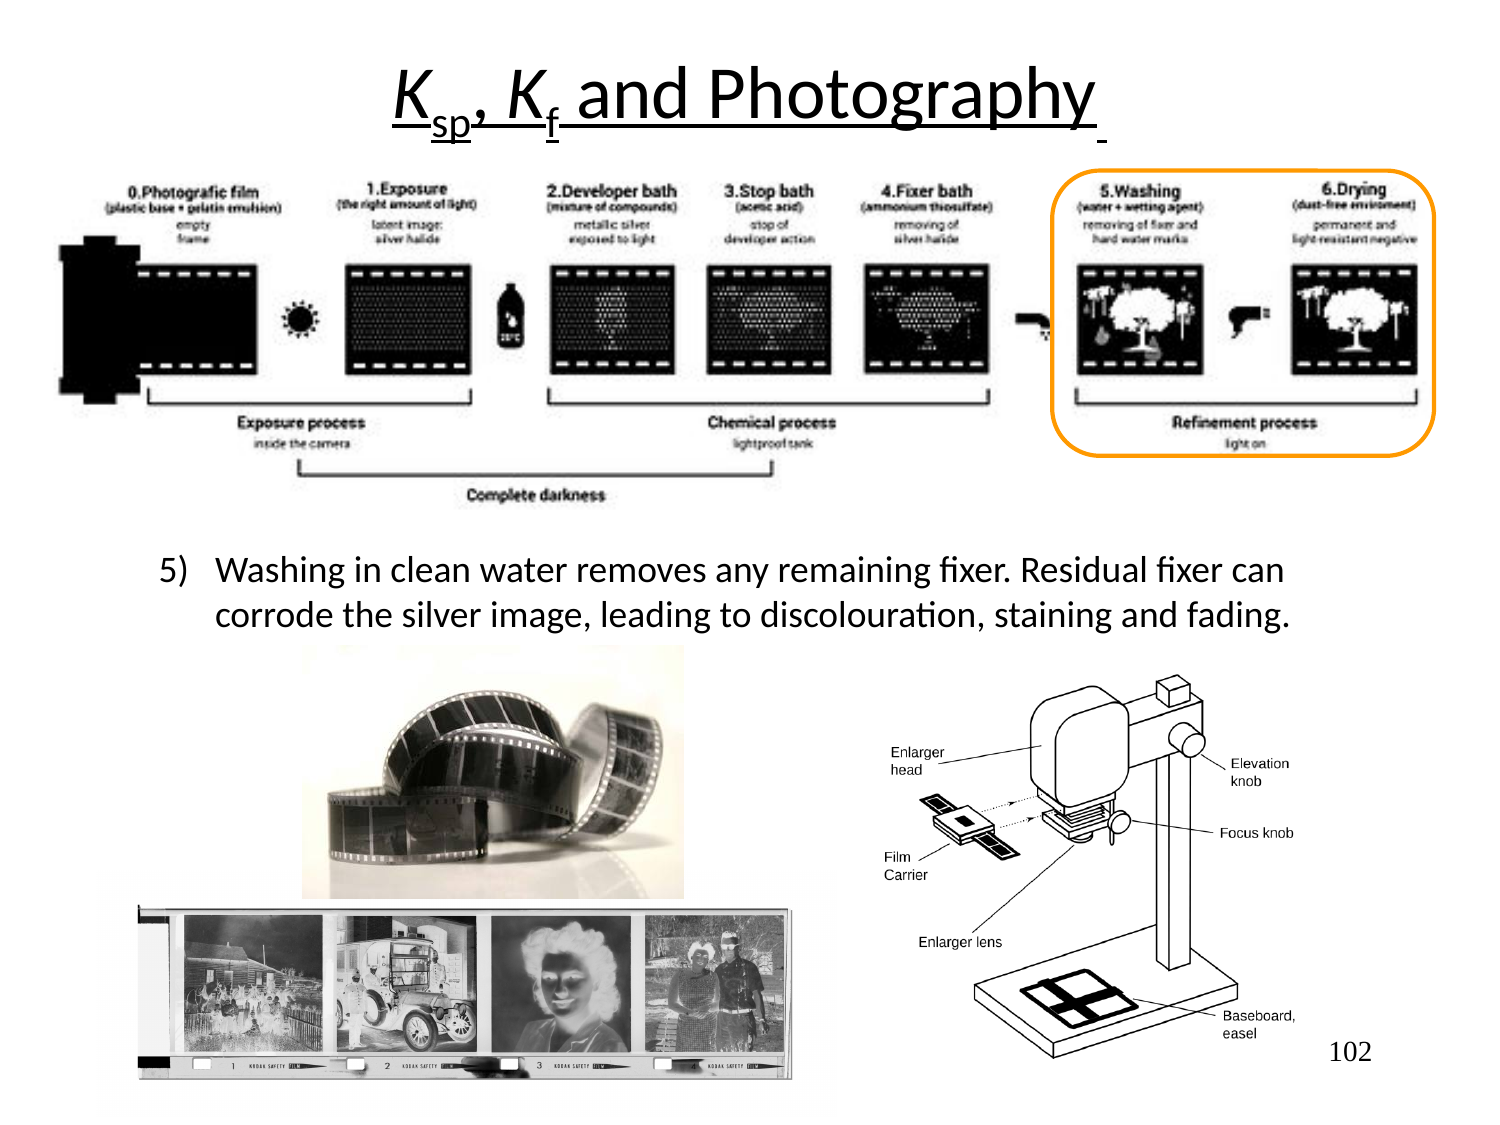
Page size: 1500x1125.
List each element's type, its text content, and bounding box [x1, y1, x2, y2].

text_box Ksp, Kf and Photography [238, 1, 1261, 107]
text_box Washing in clean water removes any remaining fixer. Residual fixer can corrode the silver image, leading to discolouration, staining and fading. [144, 577, 1349, 643]
picture [0, 109, 1500, 569]
slide_number 102 [1074, 1024, 1388, 1101]
picture [96, 644, 837, 1117]
picture [848, 662, 1331, 1075]
